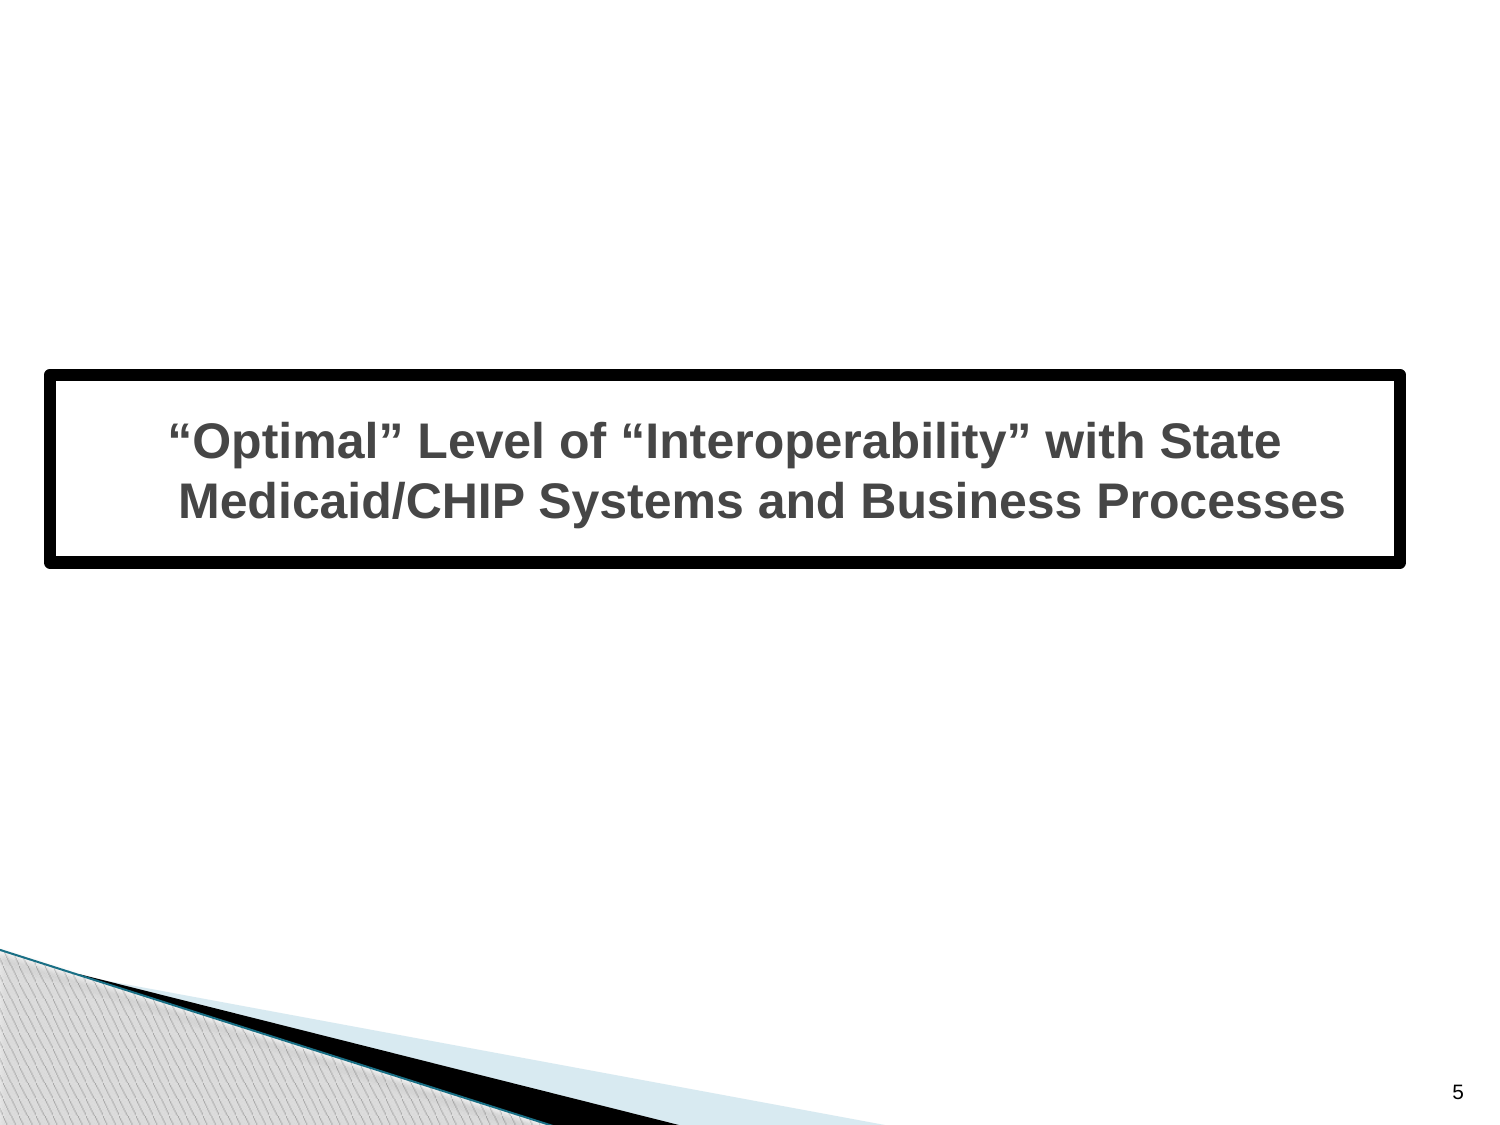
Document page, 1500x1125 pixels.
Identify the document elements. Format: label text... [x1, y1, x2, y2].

slide_number 5 [1418, 1051, 1479, 1112]
title “Optimal” Level of “Interoperability” with State Medicaid/CHIP Systems and Business Processes [50, 375, 1400, 563]
